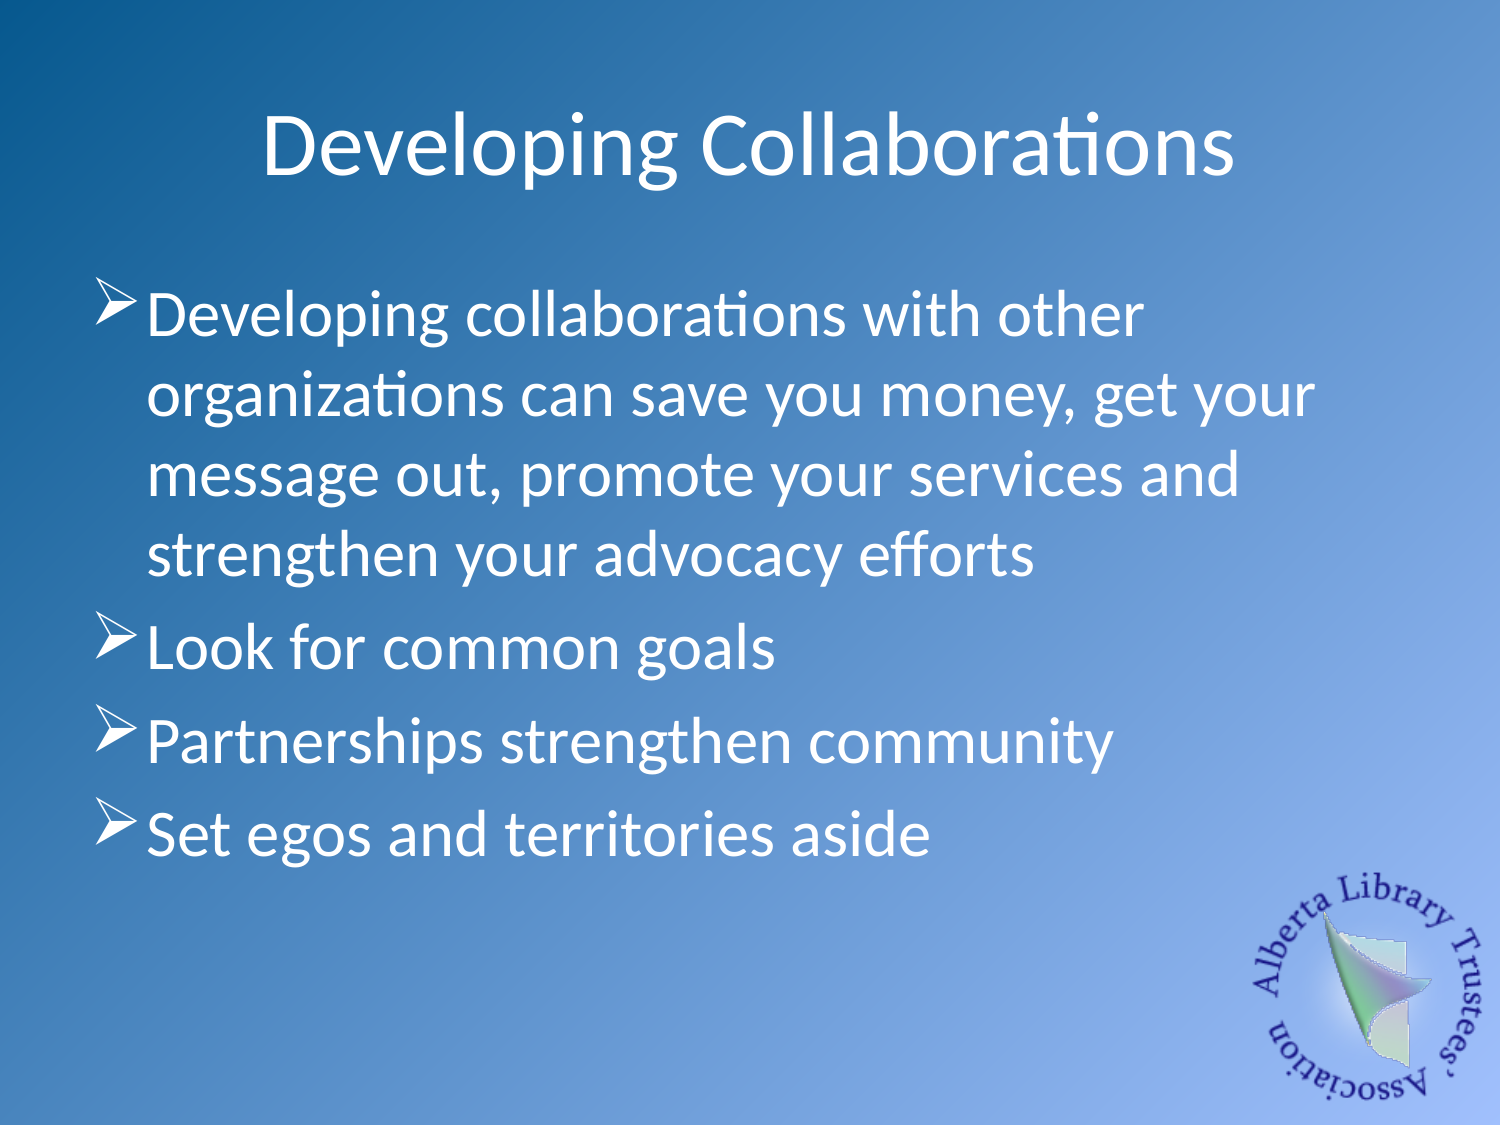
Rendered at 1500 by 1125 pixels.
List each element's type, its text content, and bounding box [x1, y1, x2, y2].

list Developing collaborations with other organizations can save you money, get your message out, promote your services and strengthen your advocacy efforts Look for common goals Partnerships strengthen community Set egos and territories aside [75, 262, 1425, 1005]
title Developing Collaborations [75, 45, 1425, 233]
picture [1088, 787, 1500, 1125]
